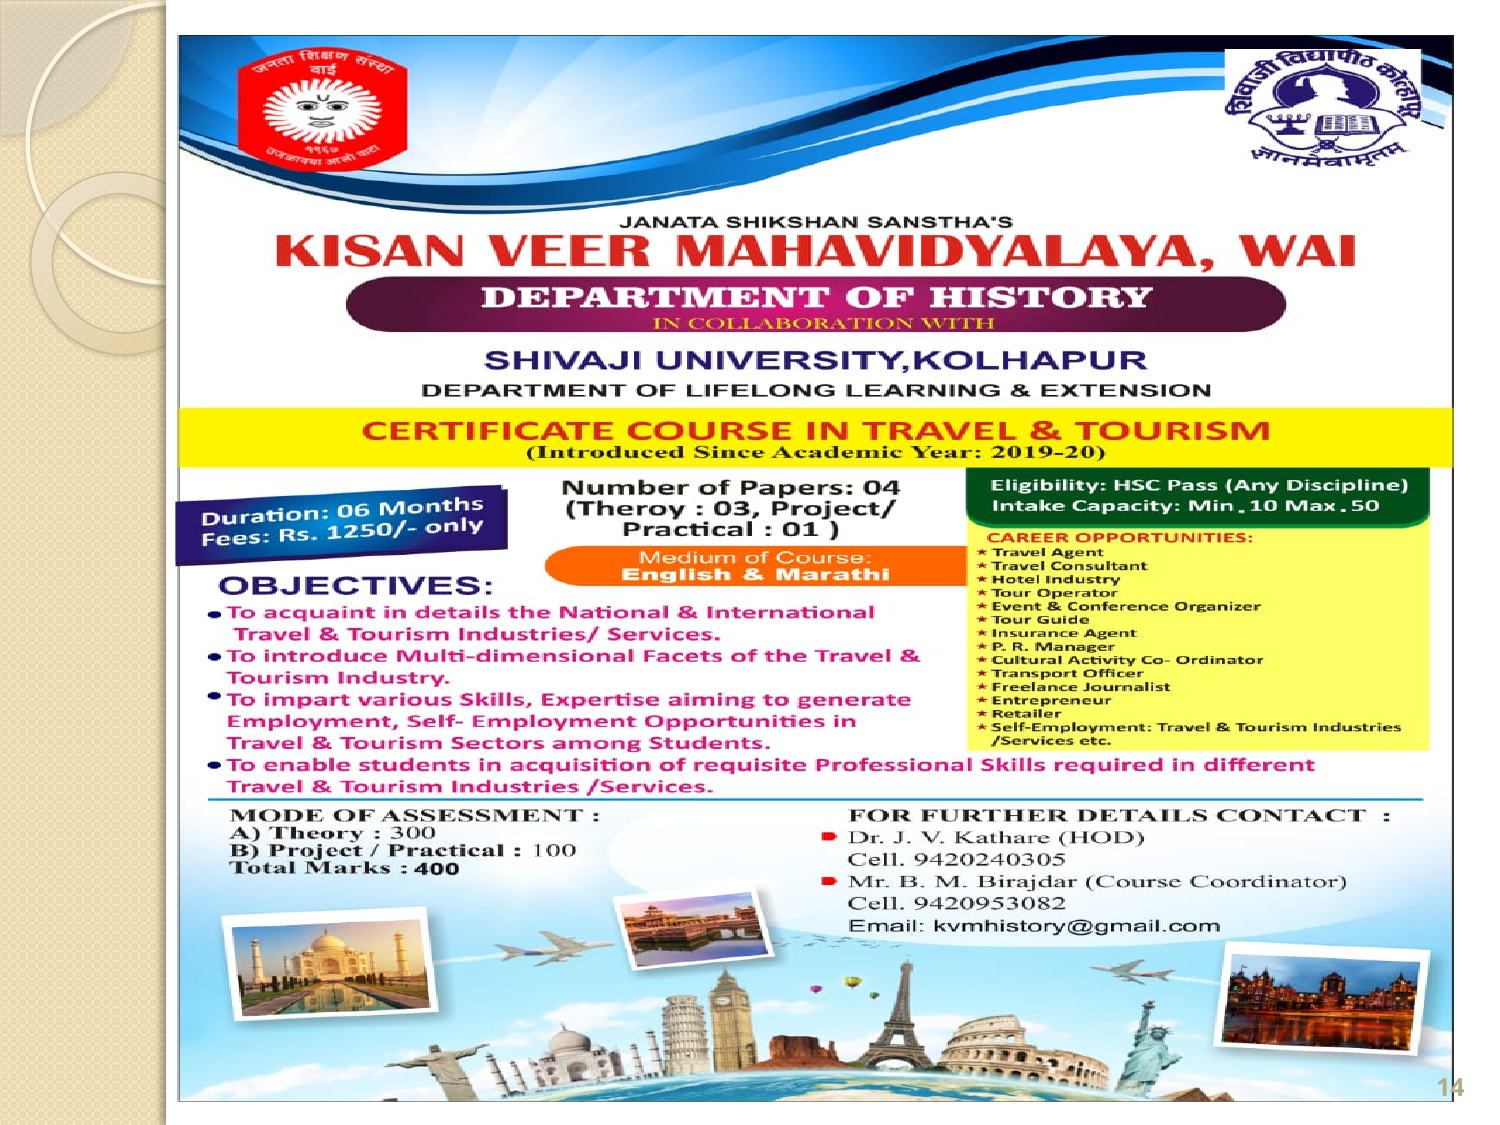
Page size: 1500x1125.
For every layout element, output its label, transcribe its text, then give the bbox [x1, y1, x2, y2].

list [175, 34, 1454, 1102]
slide_number 14 [1449, 1034, 1488, 1113]
